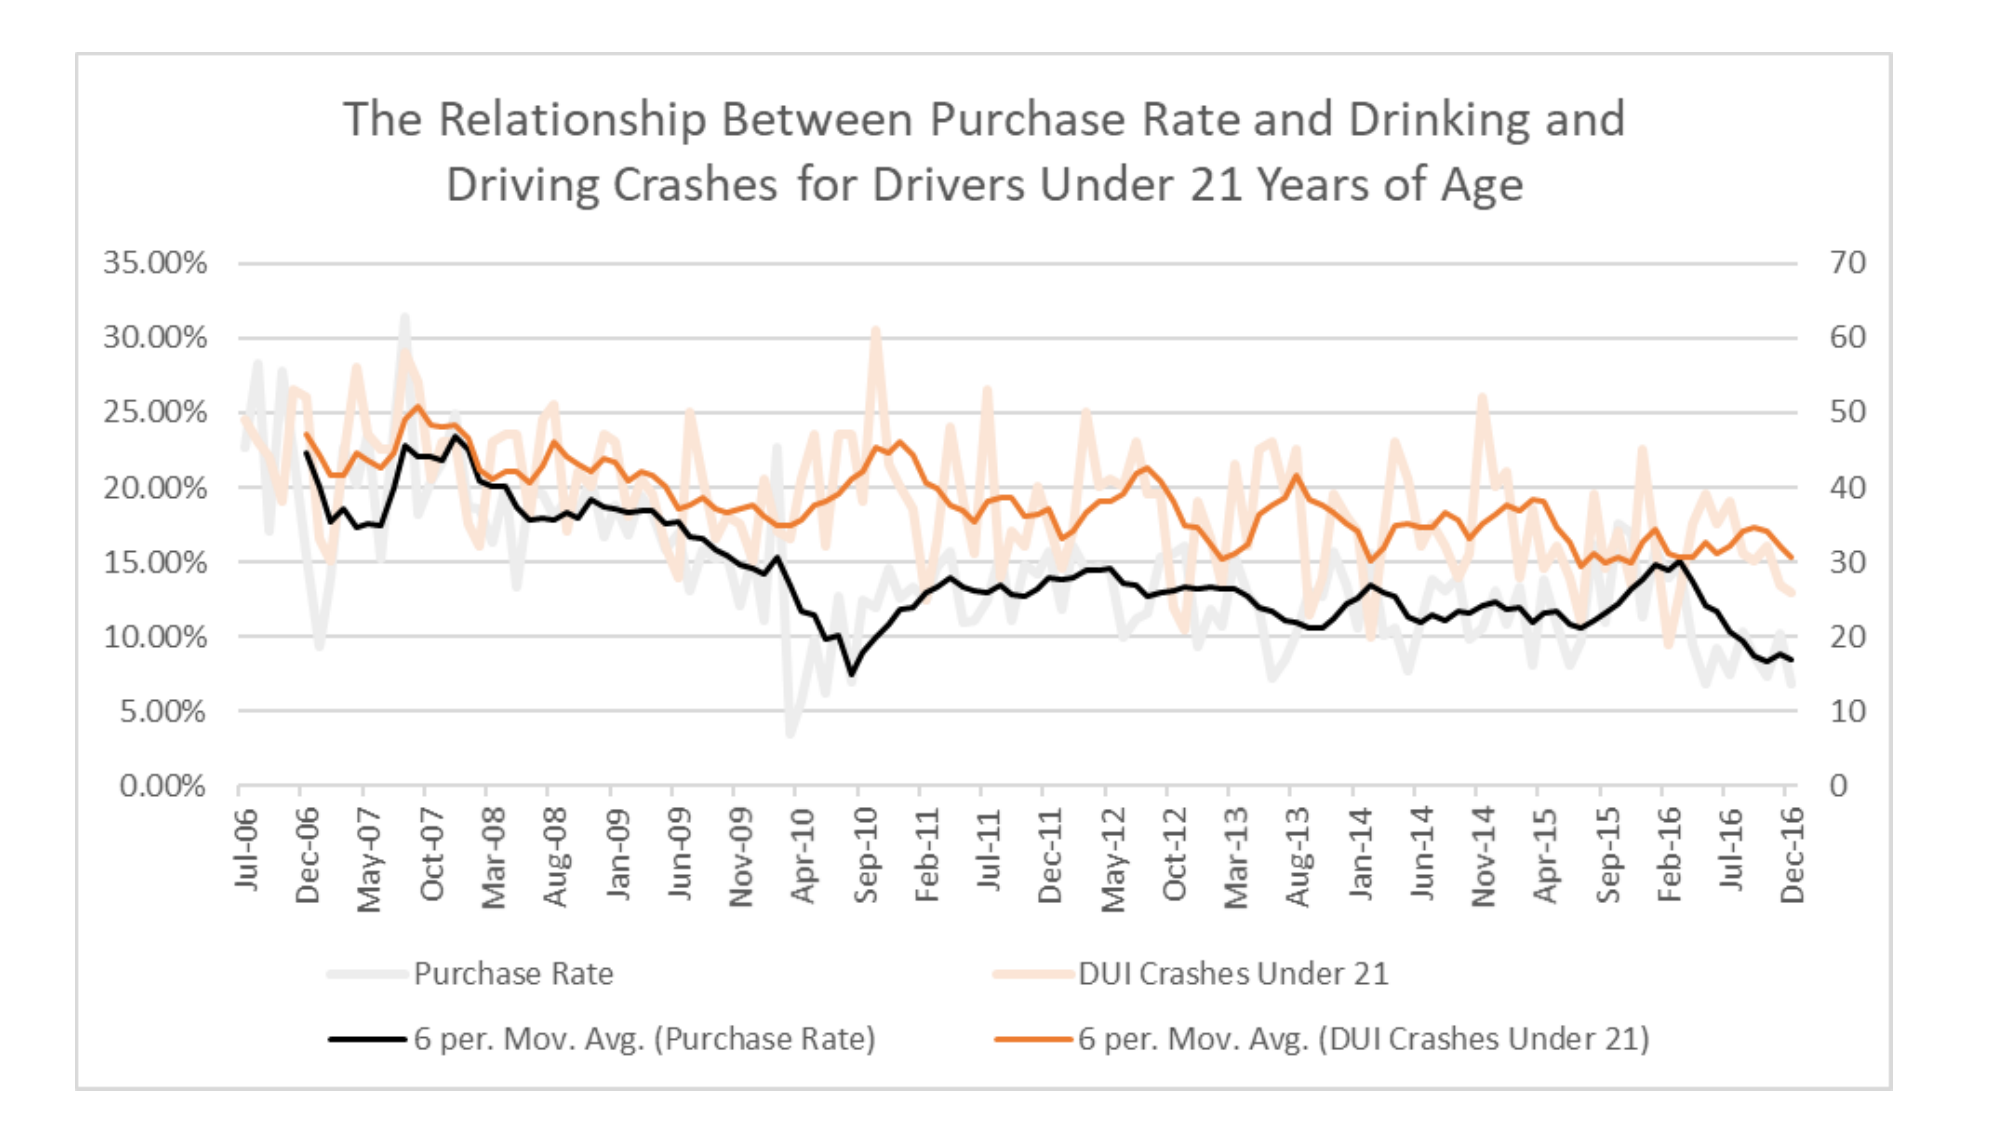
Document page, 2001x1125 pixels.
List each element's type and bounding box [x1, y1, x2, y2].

picture [75, 52, 1893, 1091]
